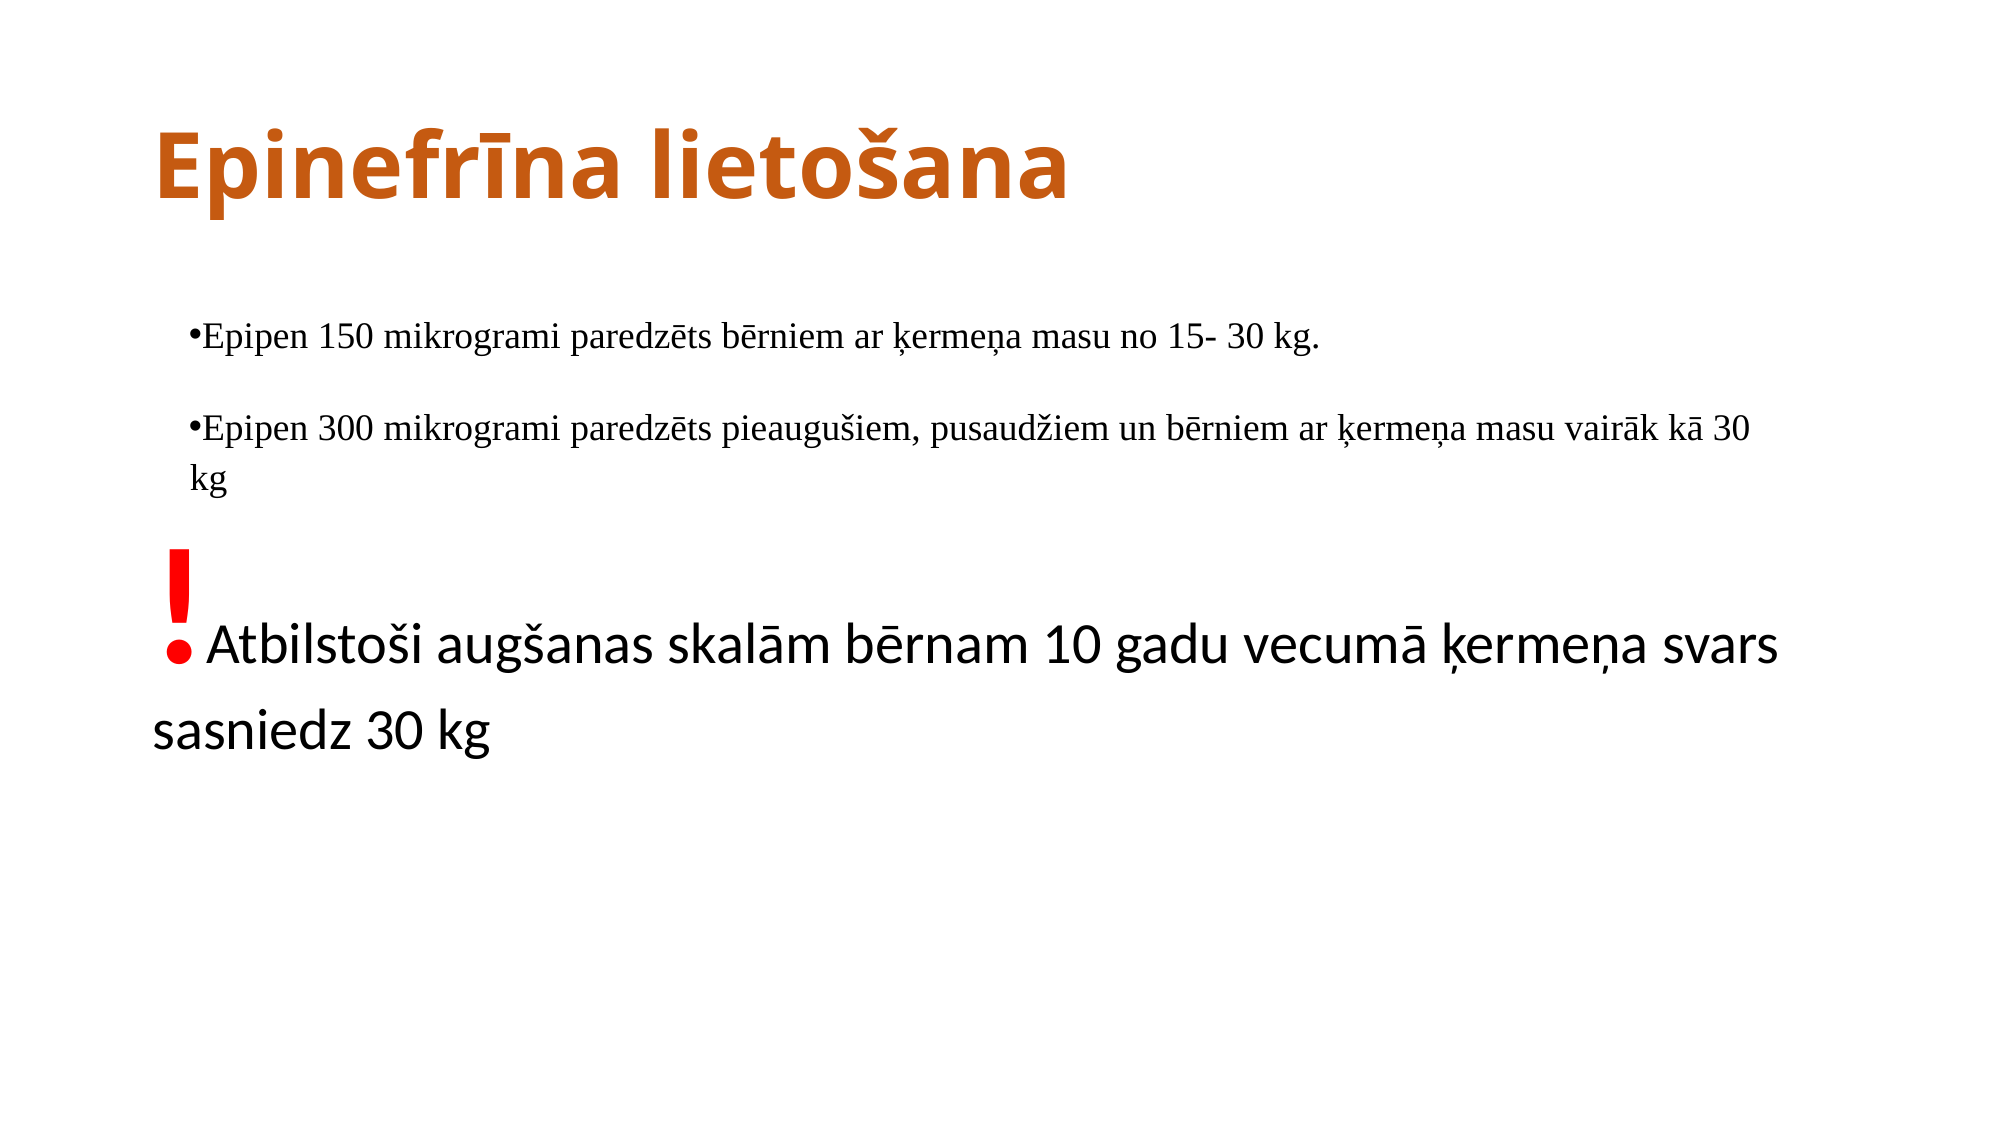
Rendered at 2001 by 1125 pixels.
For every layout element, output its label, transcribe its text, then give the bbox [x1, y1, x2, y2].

list Epipen 150 mikrogrami paredzēts bērniem ar ķermeņa masu no 15- 30 kg. Epipen 300 mikrogrami paredzēts pieaugušiem, pusaudžiem un bērniem ar ķermeņa masu vairāk kā 30 kg !Atbilstoši augšanas skalām bērnam 10 gadu vecumā ķermeņa svars sasniedz 30 kg [137, 299, 1863, 1014]
title Epinefrīna lietošana [137, 59, 1863, 278]
